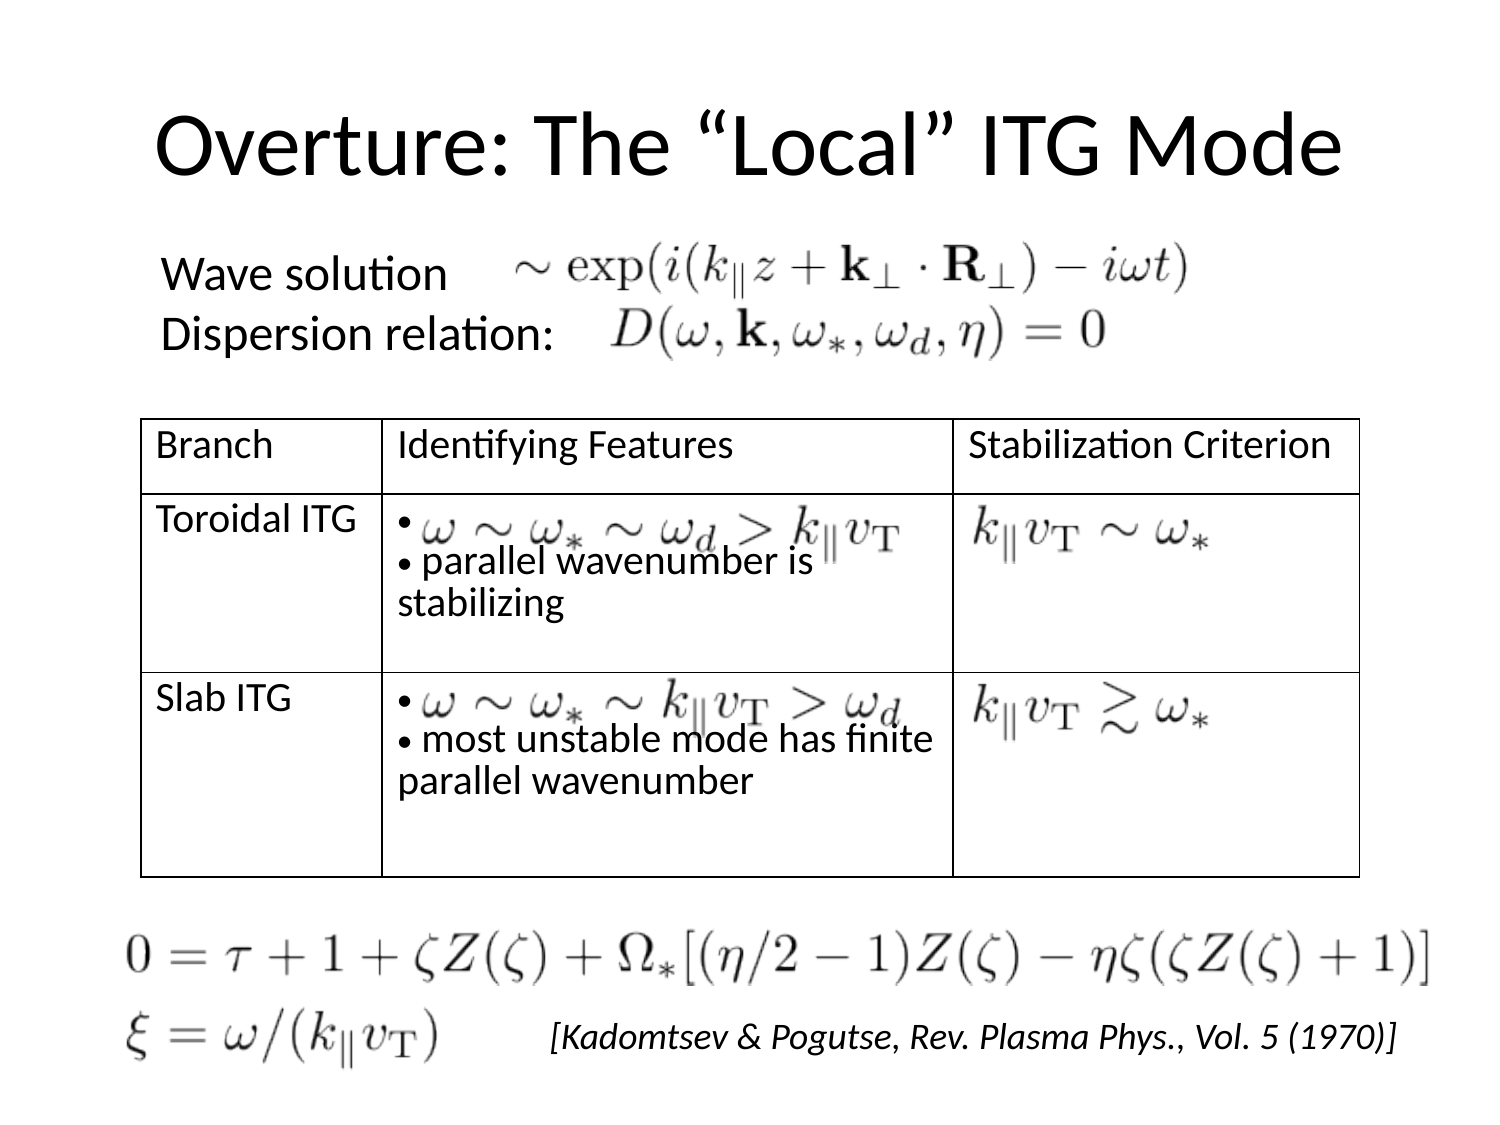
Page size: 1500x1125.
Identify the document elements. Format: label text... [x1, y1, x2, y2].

picture [607, 302, 1108, 362]
table_cell Toroidal ITG [142, 495, 381, 672]
table_cell most unstable mode has finite parallel wavenumber [383, 673, 952, 876]
text_box [Kadomtsev & Pogutse, Rev. Plasma Phys., Vol. 5 (1970)] [534, 1004, 1413, 1065]
picture [125, 927, 1432, 987]
table_cell parallel wavenumber is stabilizing [383, 495, 952, 672]
picture [513, 239, 1190, 301]
table_cell [954, 673, 1359, 876]
text_box Wave solution Dispersion relation: [145, 232, 1212, 368]
title Overture: The “Local” ITG Mode [75, 45, 1425, 233]
picture [969, 503, 1212, 565]
table_cell Slab ITG [142, 673, 381, 876]
table_cell [954, 495, 1359, 672]
picture [969, 680, 1212, 744]
table_header Stabilization Criterion [954, 420, 1359, 493]
table_header Branch [142, 420, 381, 493]
picture [419, 503, 902, 565]
picture [125, 1005, 441, 1071]
table_header Identifying Features [383, 420, 952, 493]
picture [419, 676, 904, 738]
